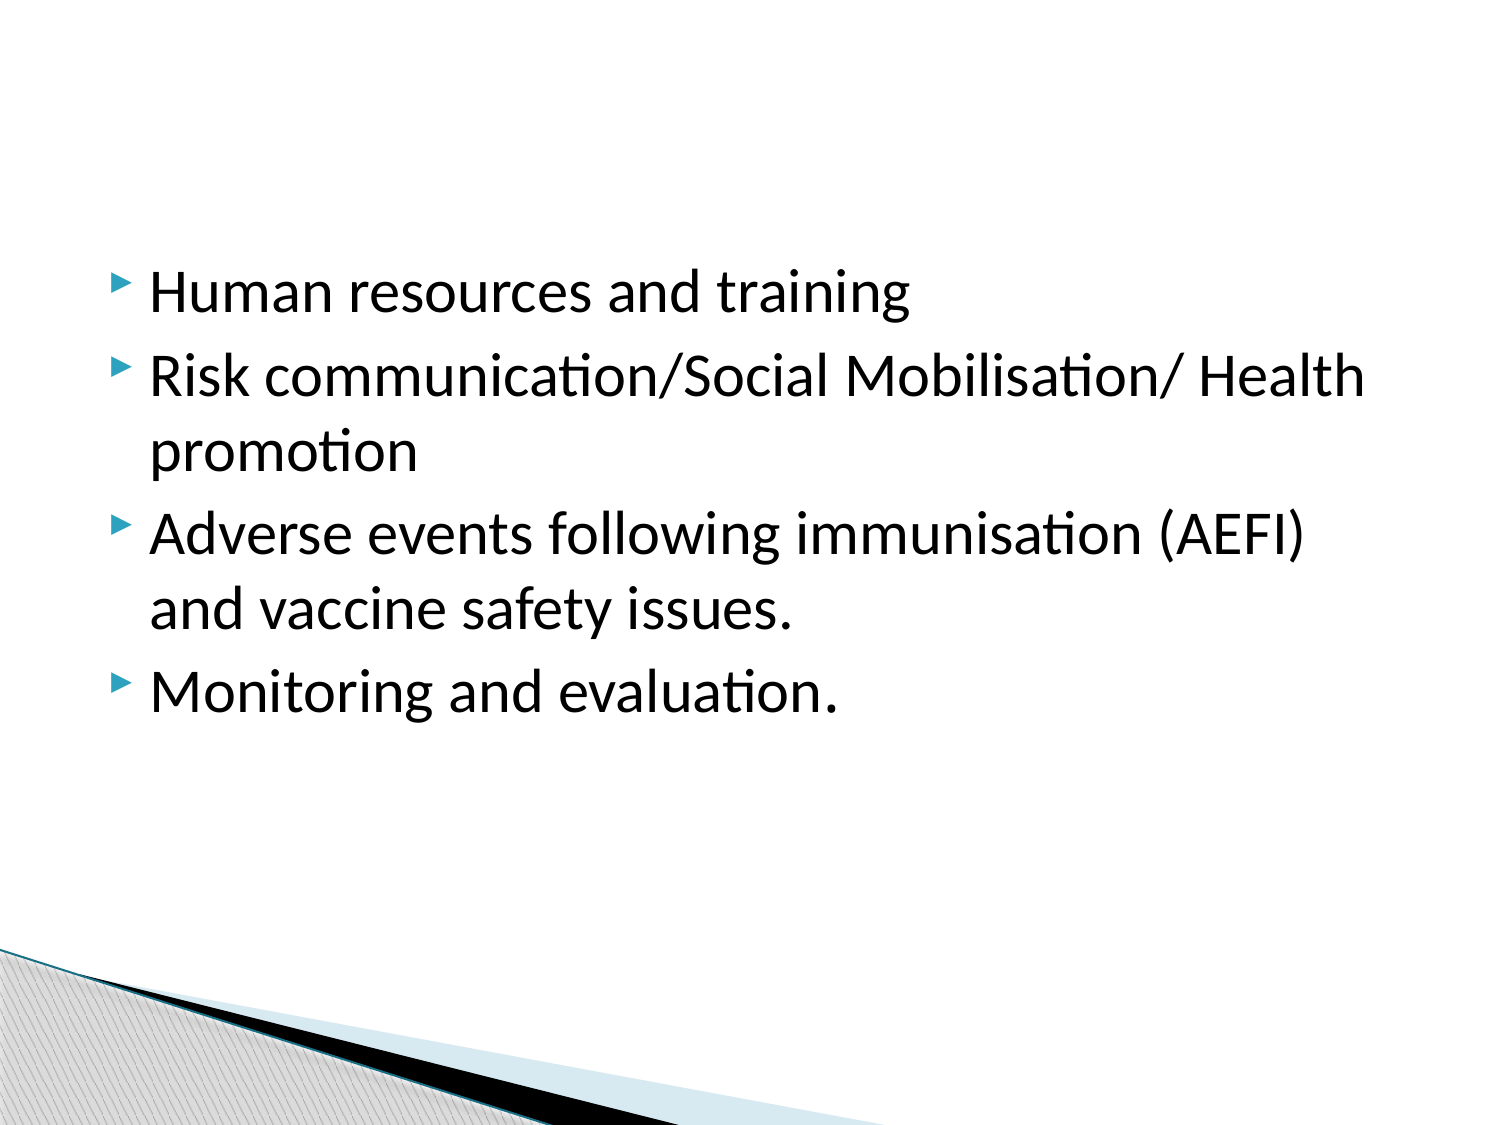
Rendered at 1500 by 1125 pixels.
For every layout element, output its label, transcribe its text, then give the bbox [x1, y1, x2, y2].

list Human resources and training Risk communication/Social Mobilisation/ Health promotion Adverse events following immunisation (AEFI) and vaccine safety issues. Monitoring and evaluation. [75, 243, 1425, 986]
